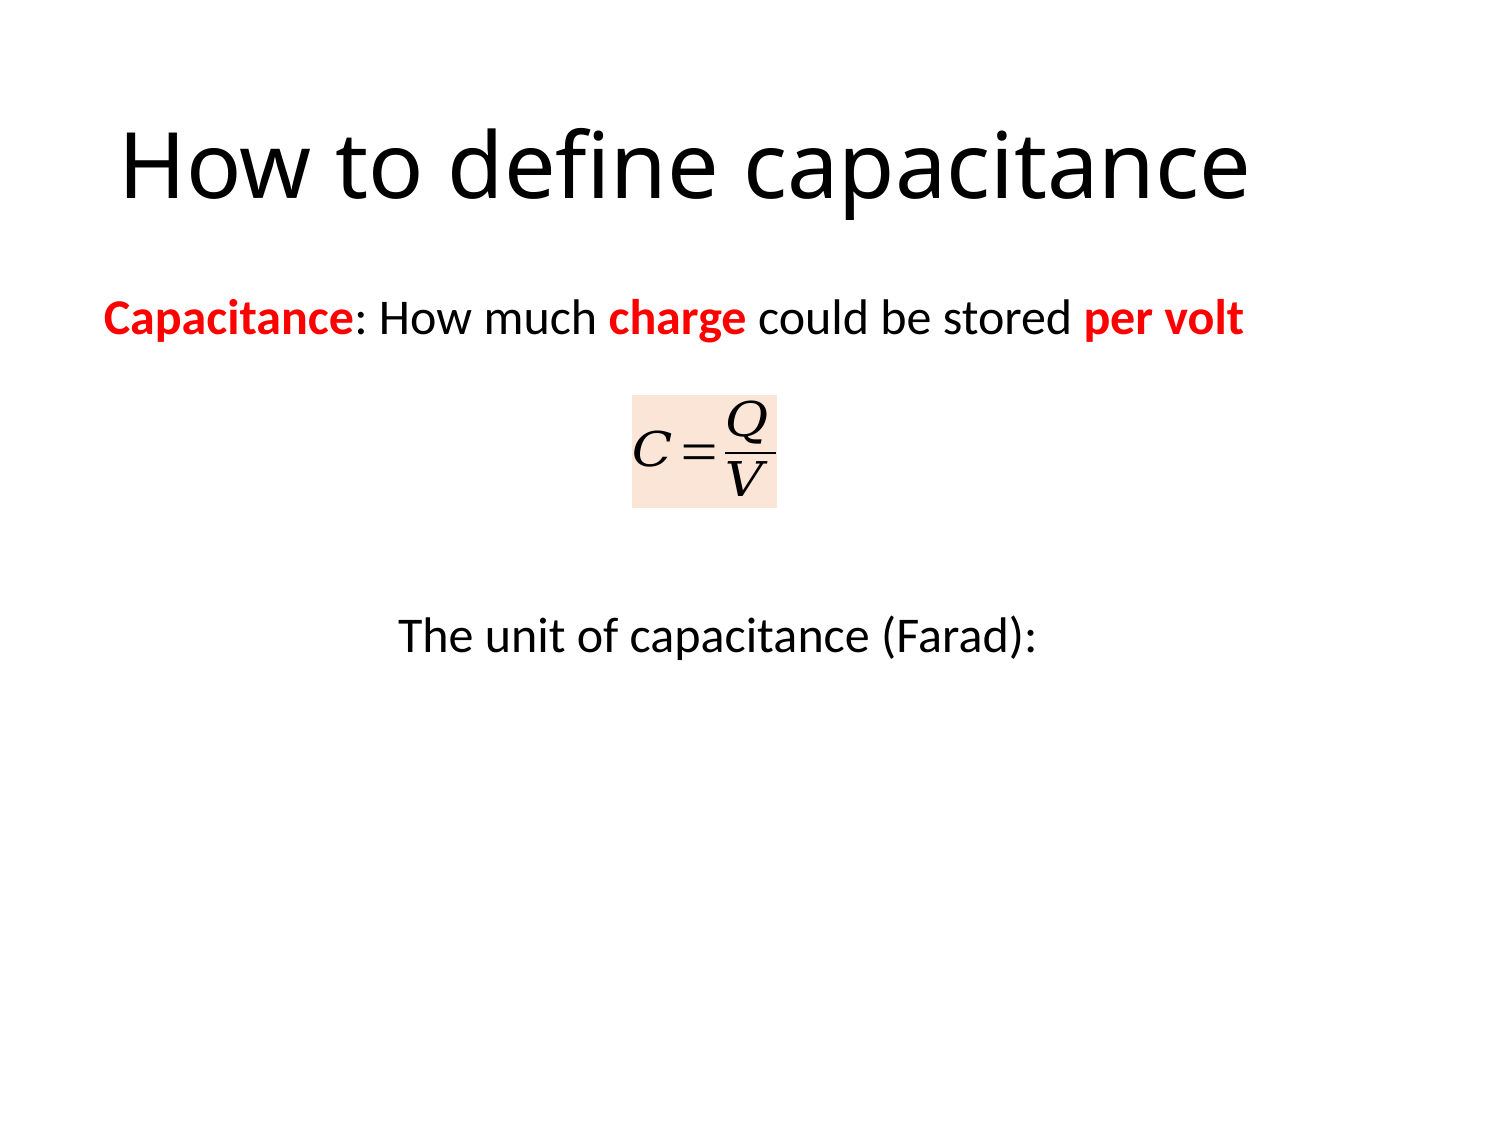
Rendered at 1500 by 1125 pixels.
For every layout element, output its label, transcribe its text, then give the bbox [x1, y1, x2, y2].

text_box Capacitance: How much charge could be stored per volt [89, 277, 1259, 352]
title How to define capacitance [103, 59, 1397, 278]
